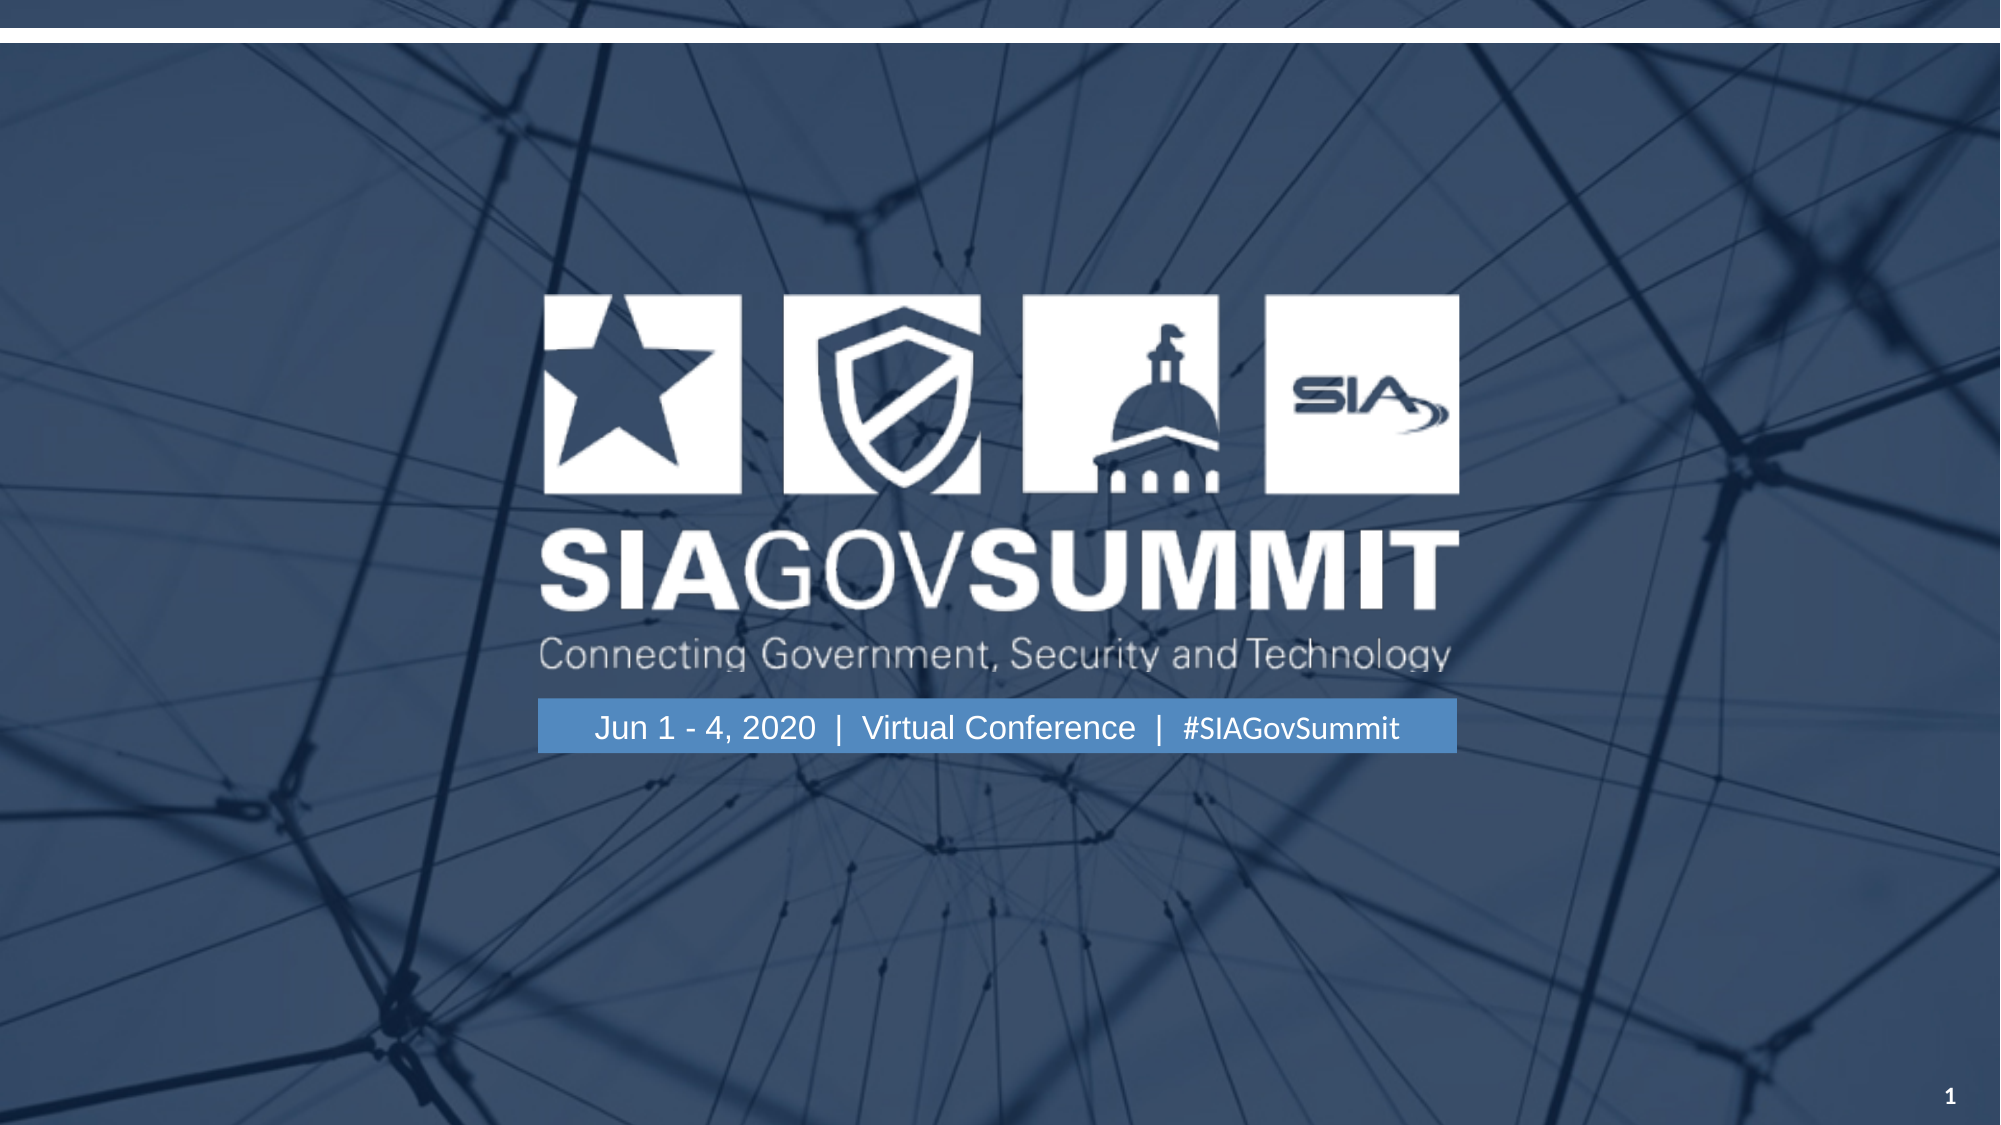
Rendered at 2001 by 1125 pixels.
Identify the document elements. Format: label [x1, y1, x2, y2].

picture [0, 0, 2000, 28]
list [0, 43, 2000, 1125]
picture [540, 294, 1460, 672]
